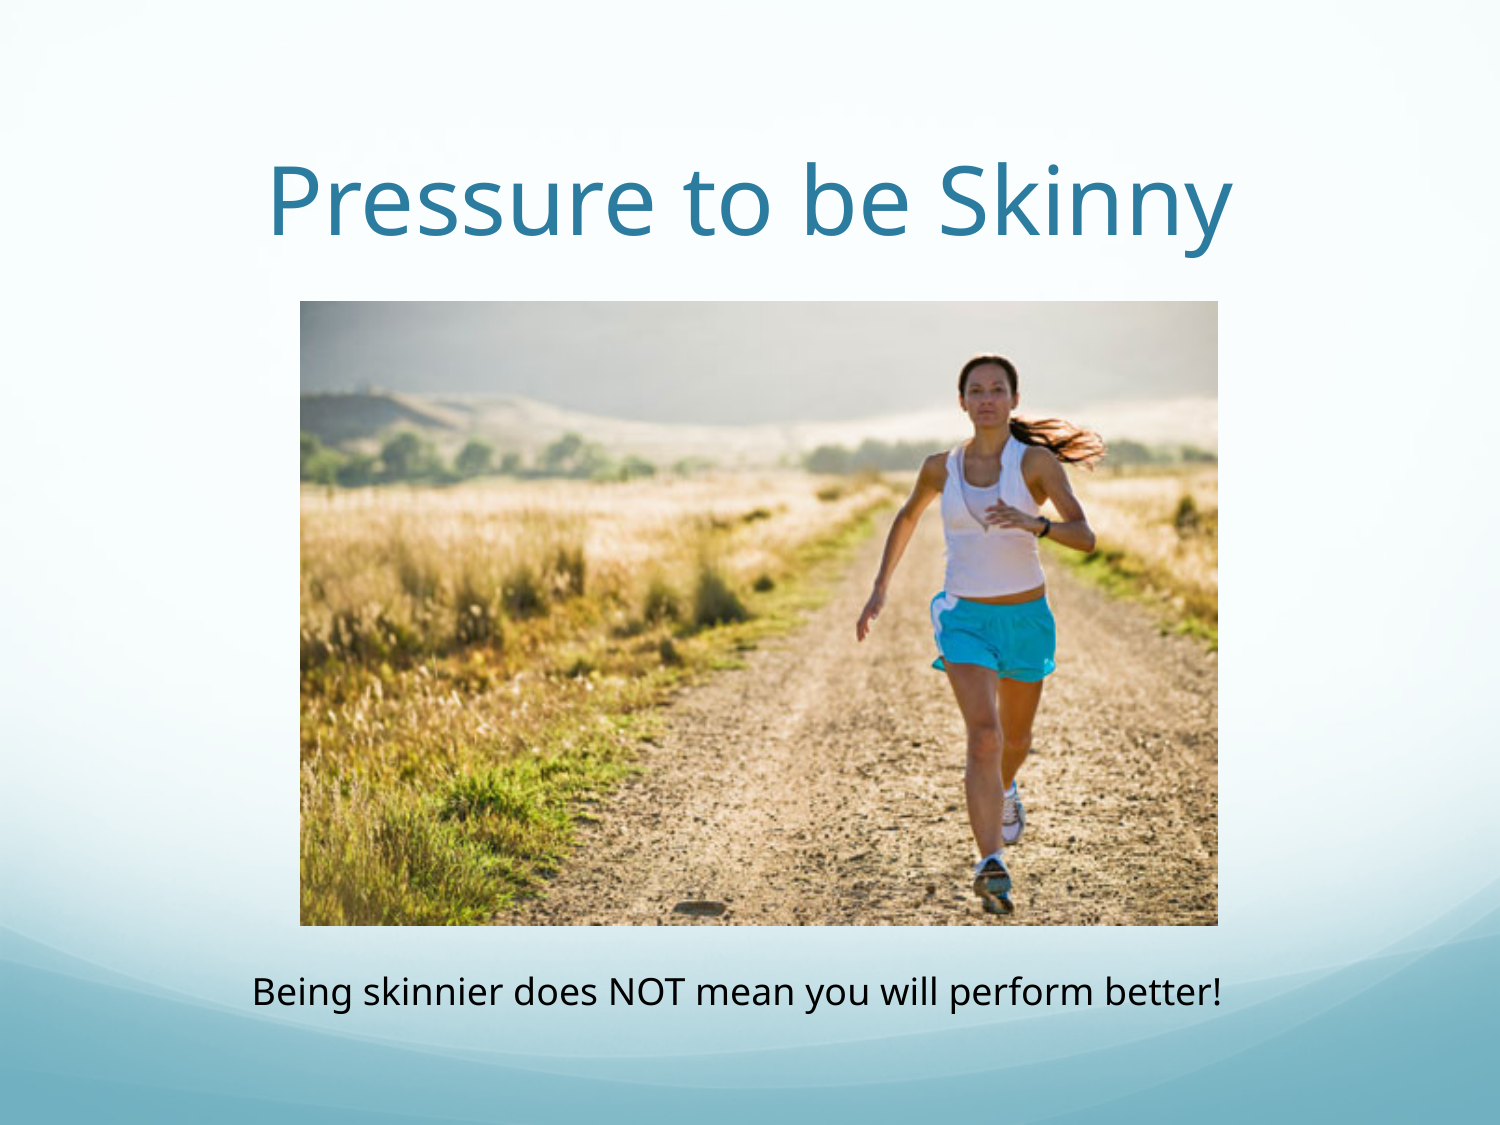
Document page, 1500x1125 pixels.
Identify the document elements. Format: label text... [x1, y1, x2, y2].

title Pressure to be Skinny [90, 43, 1410, 263]
picture [299, 301, 1219, 926]
text_box Being skinnier does NOT mean you will perform better! [236, 960, 1358, 1021]
